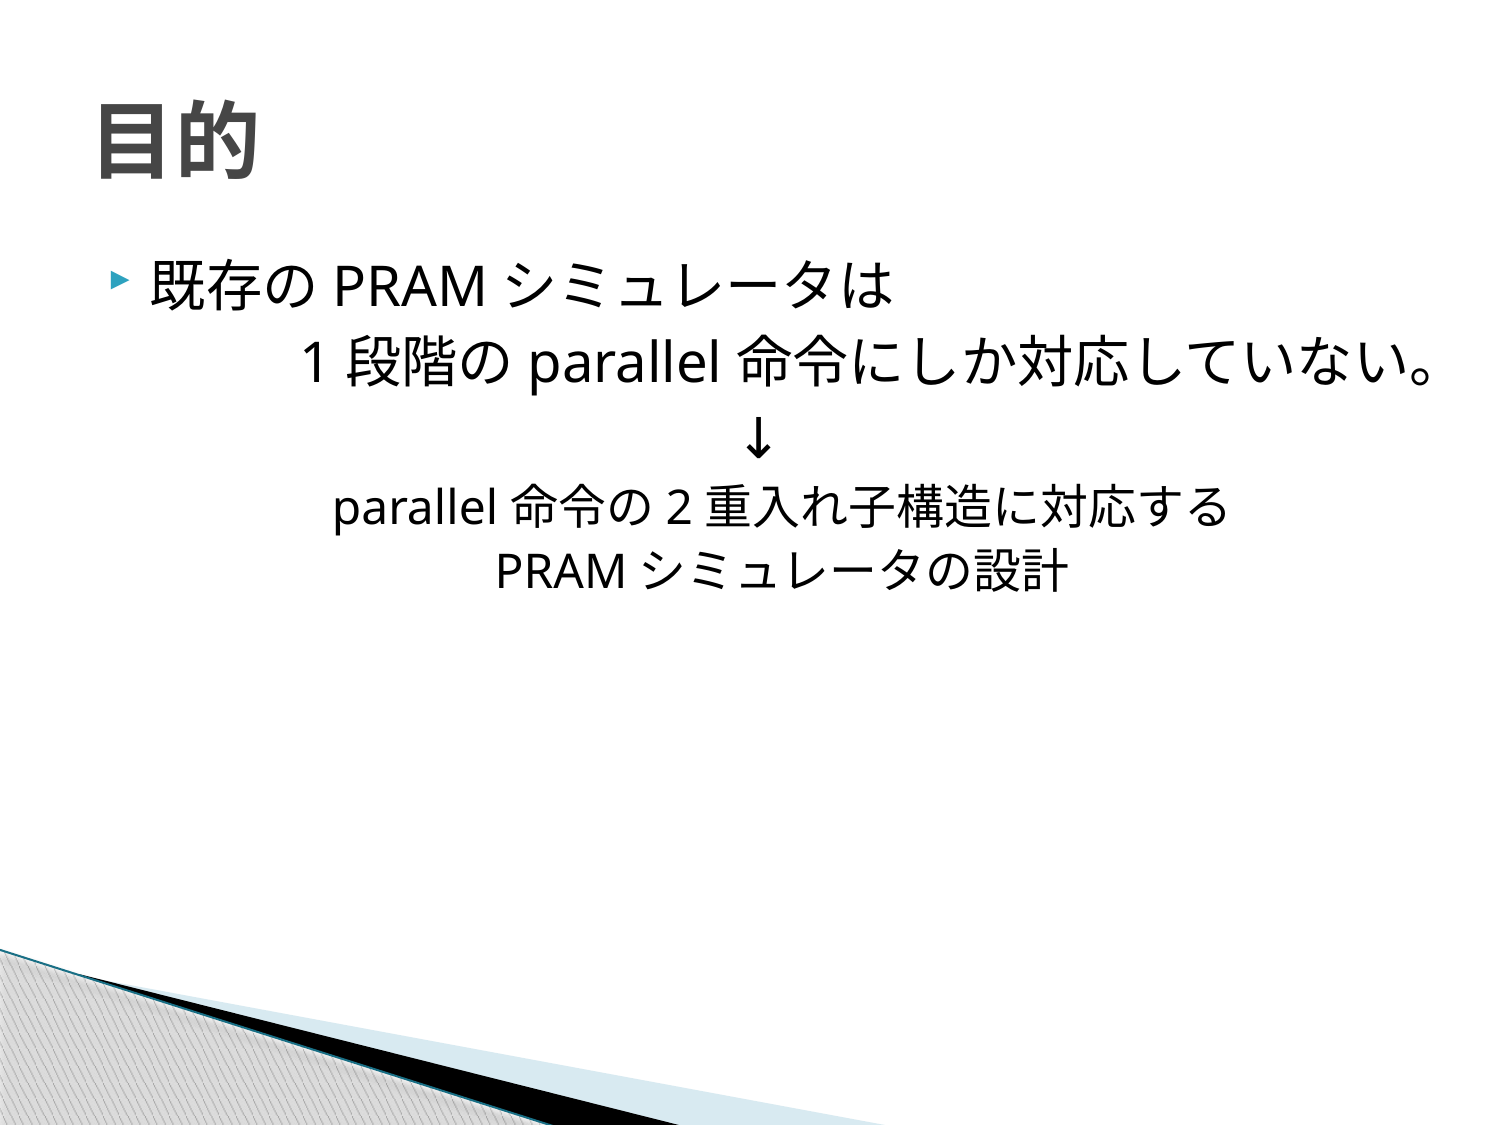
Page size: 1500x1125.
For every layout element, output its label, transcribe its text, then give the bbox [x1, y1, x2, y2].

list 既存のPRAMシミュレータは 1段階のparallel命令にしか対応していない。 ↓ parallel命令の2重入れ子構造に対応する PRAMシミュレータの設計 [75, 243, 1425, 986]
title 目的 [75, 45, 1425, 233]
